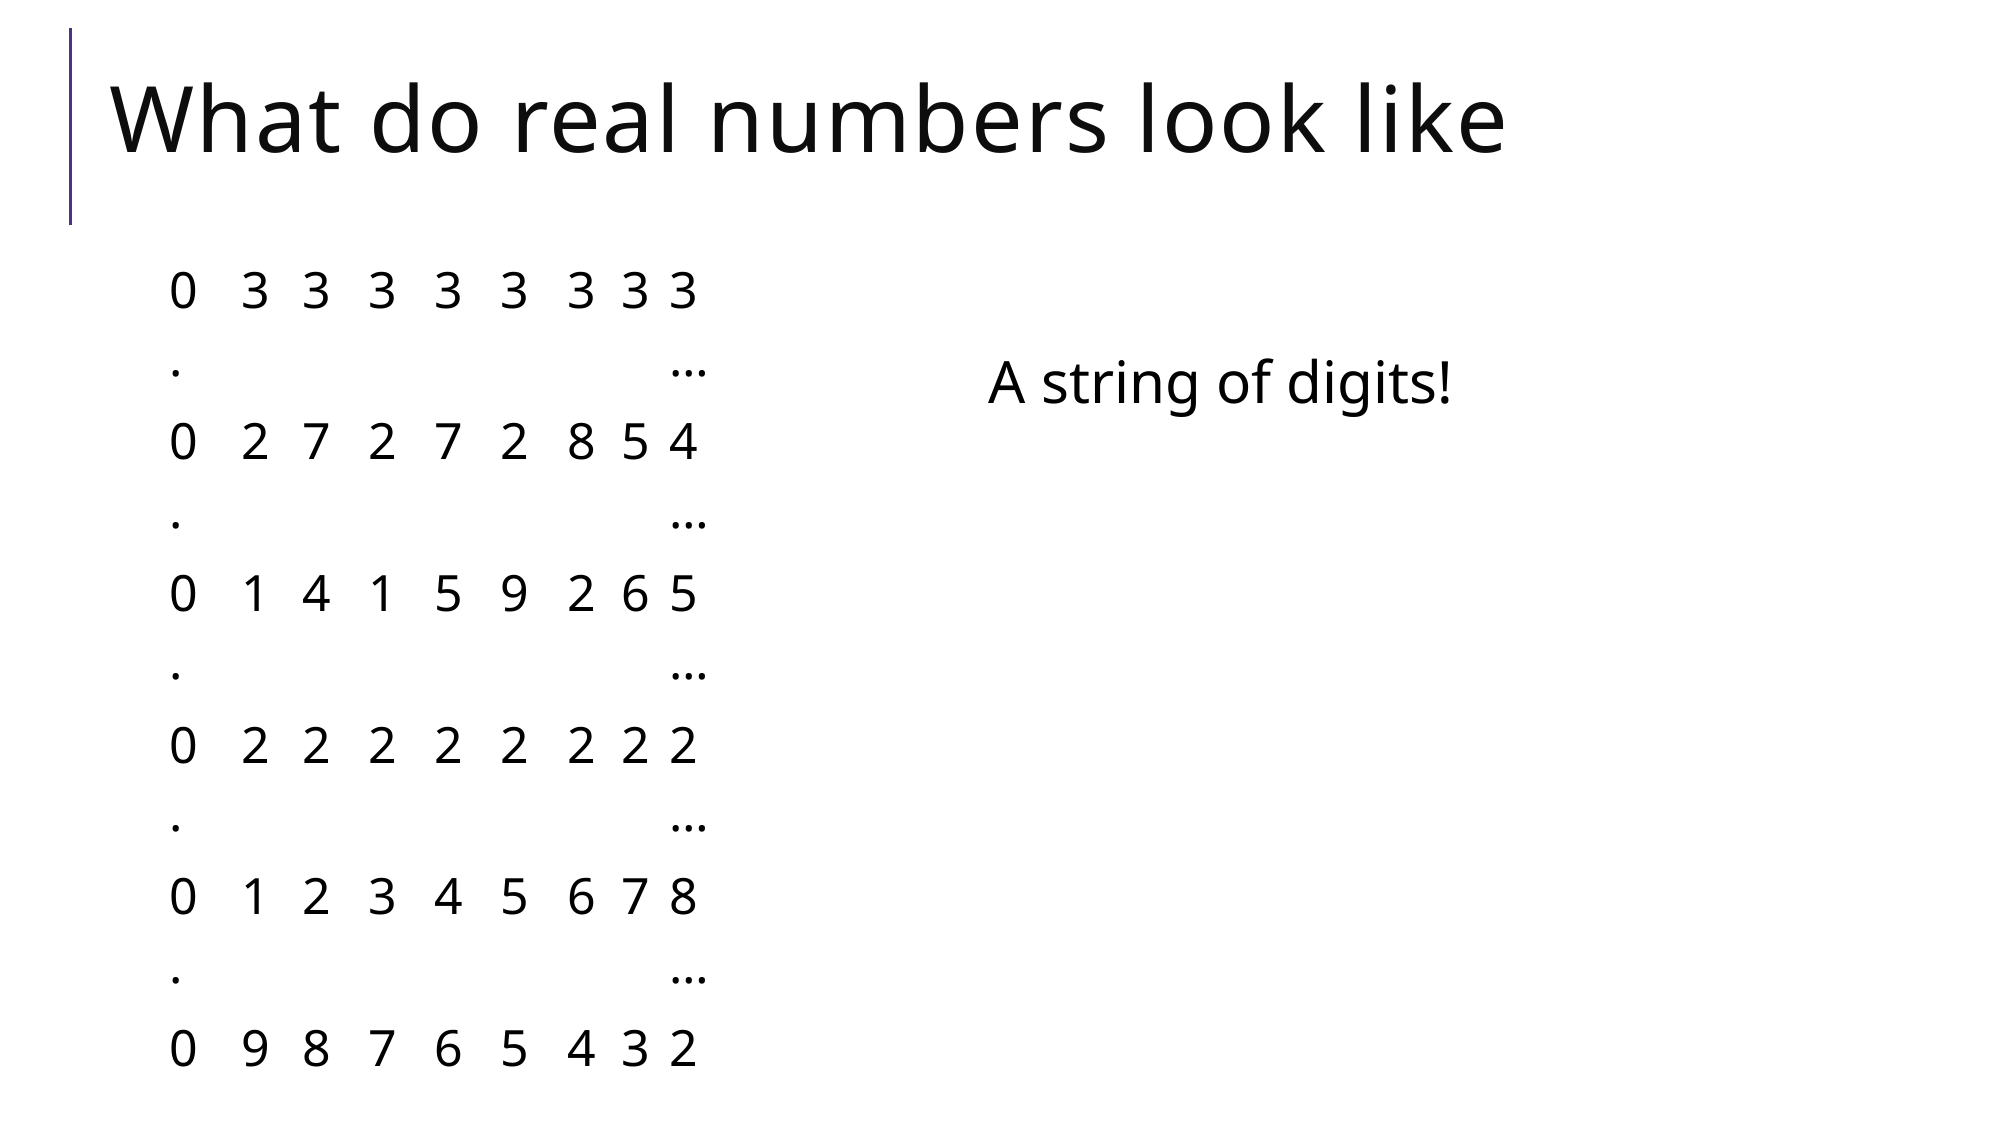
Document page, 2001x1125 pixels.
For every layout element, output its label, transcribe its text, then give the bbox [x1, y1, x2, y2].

table_cell 1 [226, 854, 287, 1005]
table_cell 2 [287, 702, 353, 854]
table_cell 2 [486, 399, 552, 551]
table_cell 0. [155, 399, 226, 551]
text_box A string of digits! [973, 337, 1635, 423]
table_cell 0. [155, 1005, 226, 1125]
table_header 3 [420, 247, 486, 399]
table_cell 9 [486, 551, 552, 702]
table_cell 4 [420, 854, 486, 1005]
table_cell 8 [287, 1005, 353, 1125]
table_header 3 [353, 247, 420, 399]
table_cell 3 [353, 854, 420, 1005]
table_header 3 [287, 247, 353, 399]
table_cell 2 [486, 702, 552, 854]
table_cell 1 [226, 551, 287, 702]
table_cell 0. [155, 551, 226, 702]
table_cell 2… [655, 1005, 751, 1125]
table_header 3 [226, 247, 287, 399]
table_cell 6 [420, 1005, 486, 1125]
table_cell 2 [552, 702, 606, 854]
table_cell 2 [420, 702, 486, 854]
table_cell 7 [287, 399, 353, 551]
table_cell 1 [353, 551, 420, 702]
table_cell 5 [420, 551, 486, 702]
table_cell 2 [226, 702, 287, 854]
table_header 3 [552, 247, 606, 399]
table_cell 2 [606, 702, 655, 854]
table_cell 7 [606, 854, 655, 1005]
table_cell 2… [655, 702, 751, 854]
table_cell 8… [655, 854, 751, 1005]
table_cell 2 [353, 399, 420, 551]
table_cell 5… [655, 551, 751, 702]
table_cell 0. [155, 702, 226, 854]
table_header 3… [655, 247, 751, 399]
title What do real numbers look like [94, 43, 1930, 210]
table_cell 2 [226, 399, 287, 551]
table_cell 5 [486, 854, 552, 1005]
table_cell 7 [353, 1005, 420, 1125]
table_cell 4 [287, 551, 353, 702]
table_cell 6 [552, 854, 606, 1005]
table_cell 5 [606, 399, 655, 551]
table_cell 6 [606, 551, 655, 702]
table_cell 5 [486, 1005, 552, 1125]
table_cell 3 [606, 1005, 655, 1125]
table_header 0. [155, 247, 226, 399]
table_cell 2 [287, 854, 353, 1005]
table_cell 4 [552, 1005, 606, 1125]
table_cell 8 [552, 399, 606, 551]
table_cell 4… [655, 399, 751, 551]
table_cell 7 [420, 399, 486, 551]
table_cell 9 [226, 1005, 287, 1125]
table_header 3 [606, 247, 655, 399]
table_cell 2 [353, 702, 420, 854]
table_cell 0. [155, 854, 226, 1005]
table_header 3 [486, 247, 552, 399]
table_cell 2 [552, 551, 606, 702]
